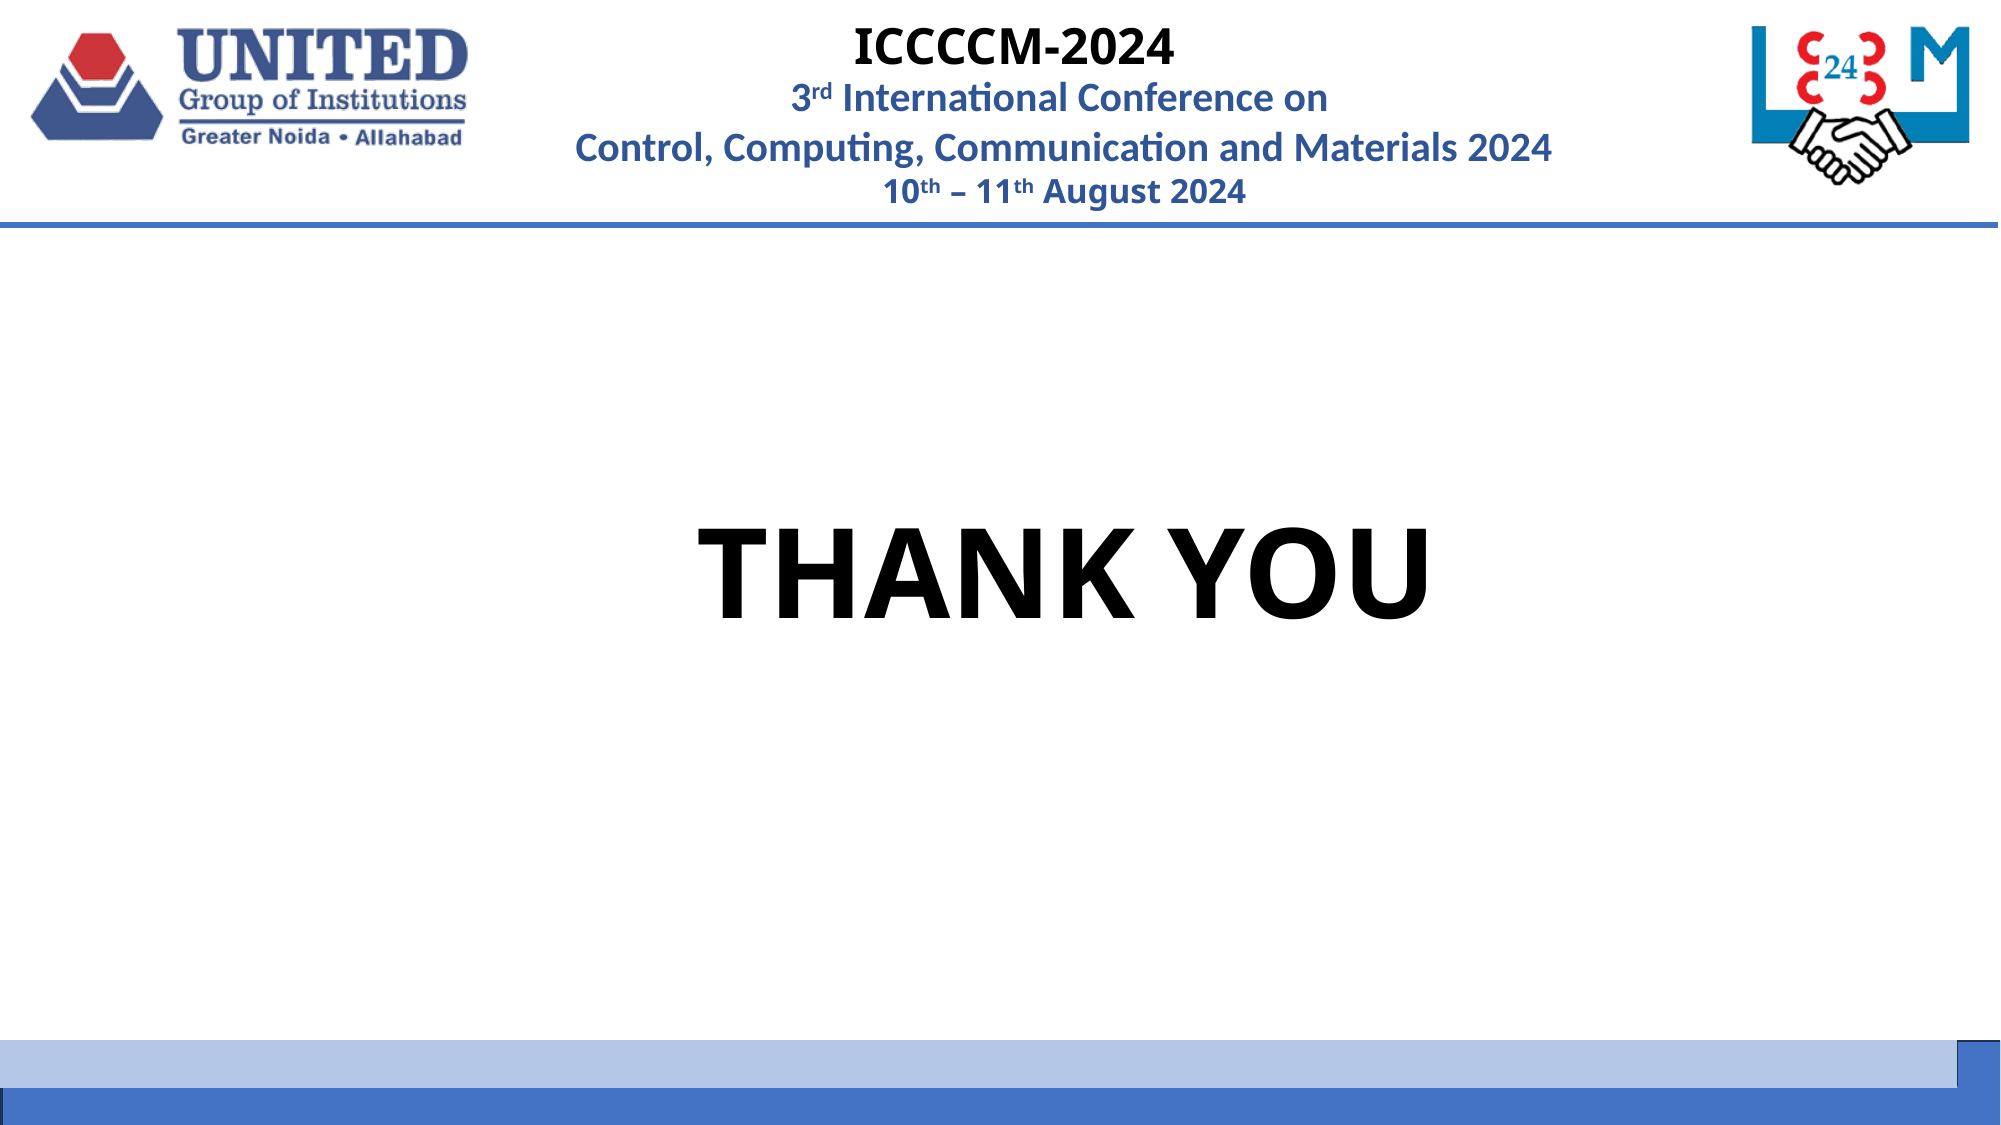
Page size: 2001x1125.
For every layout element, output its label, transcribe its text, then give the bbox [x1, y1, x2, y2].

title THANK YOU [317, 237, 1818, 654]
picture [24, 21, 470, 154]
picture [1748, 24, 1974, 189]
